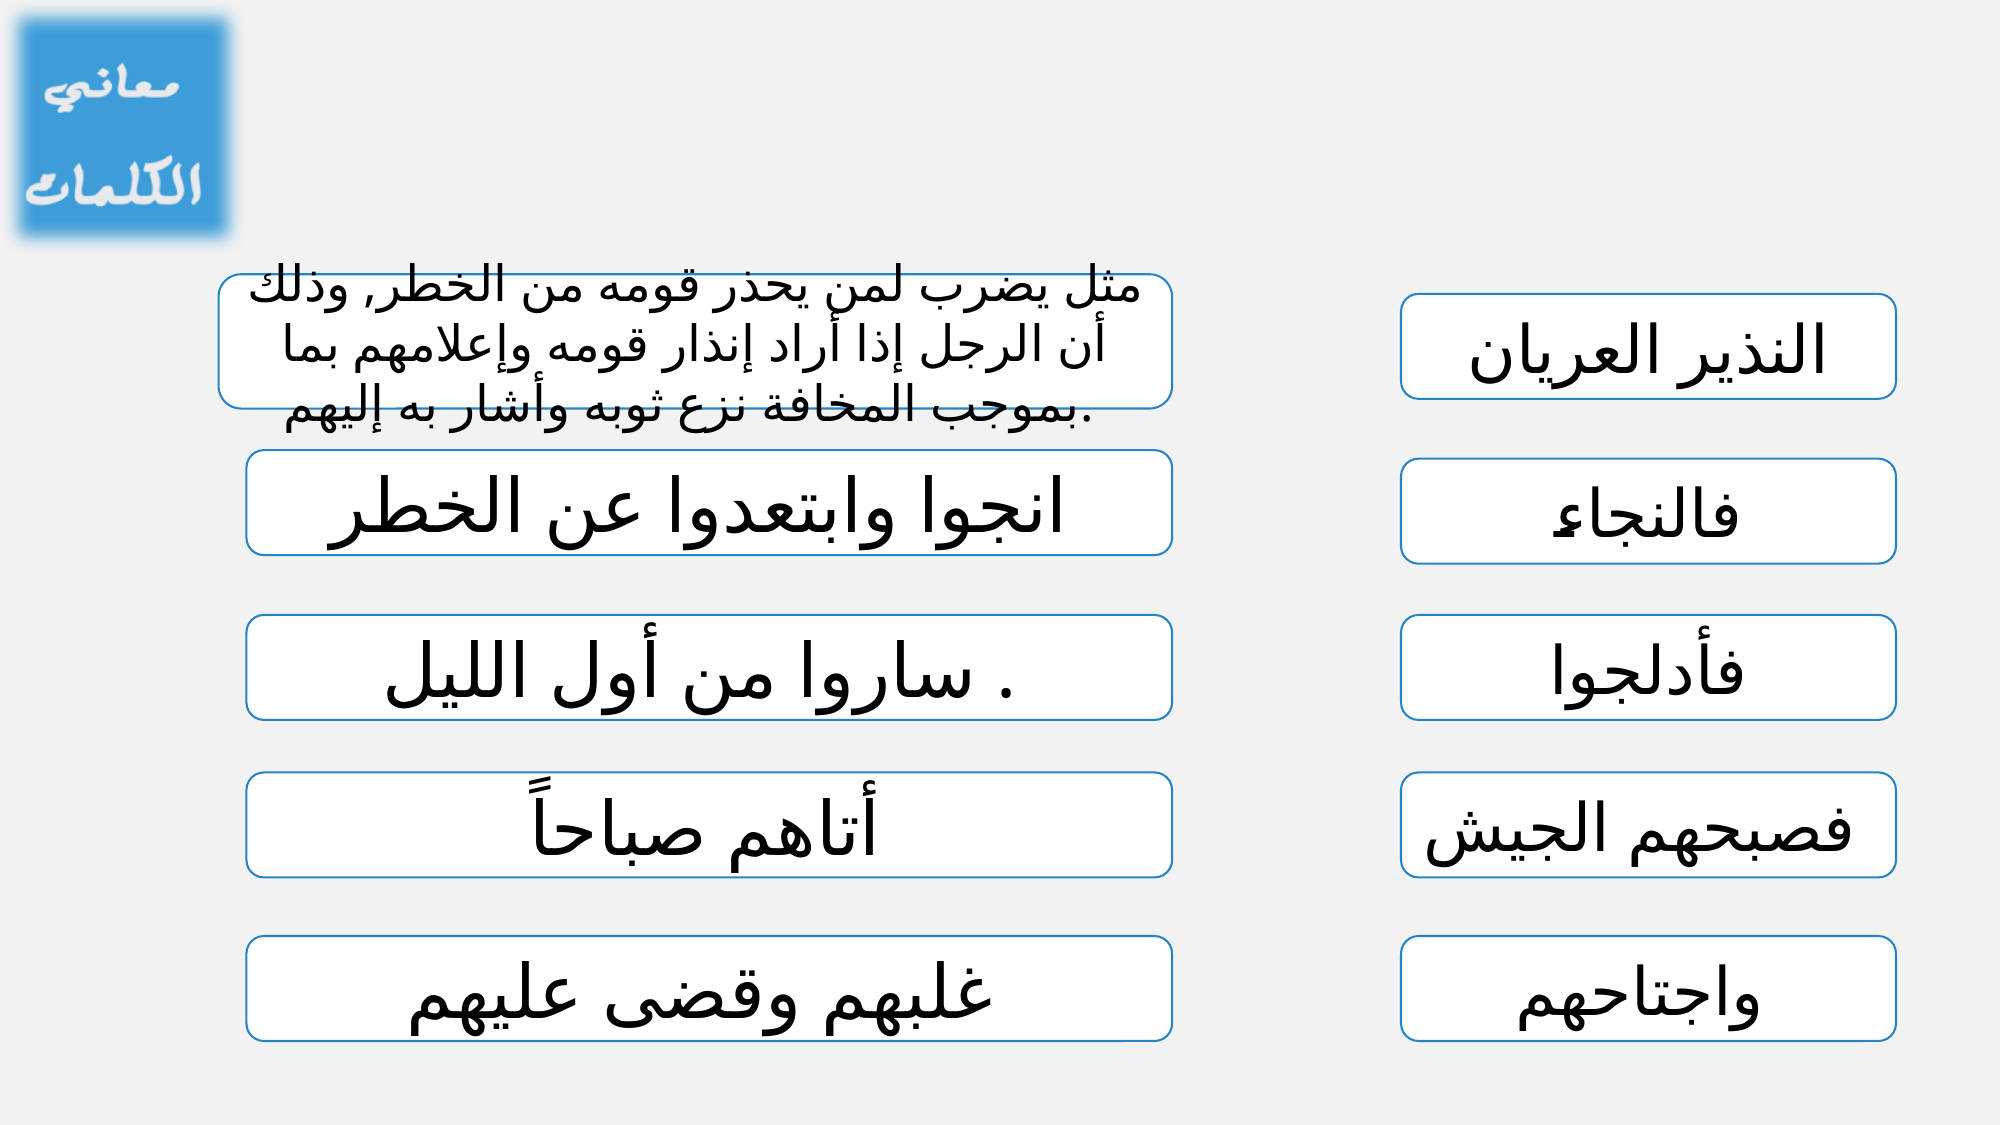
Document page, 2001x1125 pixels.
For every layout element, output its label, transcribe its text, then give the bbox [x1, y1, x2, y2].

text_box فصبحهم الجيش [1399, 771, 1898, 879]
text_box فالنجاء [1399, 457, 1898, 565]
text_box واجتاحهم [1399, 934, 1898, 1043]
picture [0, 0, 247, 255]
text_box أتاهم صباحاً [245, 771, 1174, 879]
text_box النذير العريان [1399, 292, 1898, 400]
text_box ساروا من أول الليل . [245, 613, 1174, 721]
text_box انجوا وابتعدوا عن الخطر [245, 449, 1174, 557]
text_box مثل يضرب لمن يحذر قومه من الخطر, وذلك أن الرجل إذا أراد إنذار قومه وإعلامهم بما بموجب المخافة نزع ثوبه وأشار به إليهم. [217, 273, 1174, 410]
text_box فأدلجوا [1399, 613, 1898, 721]
text_box غلبهم وقضى عليهم [245, 934, 1174, 1043]
